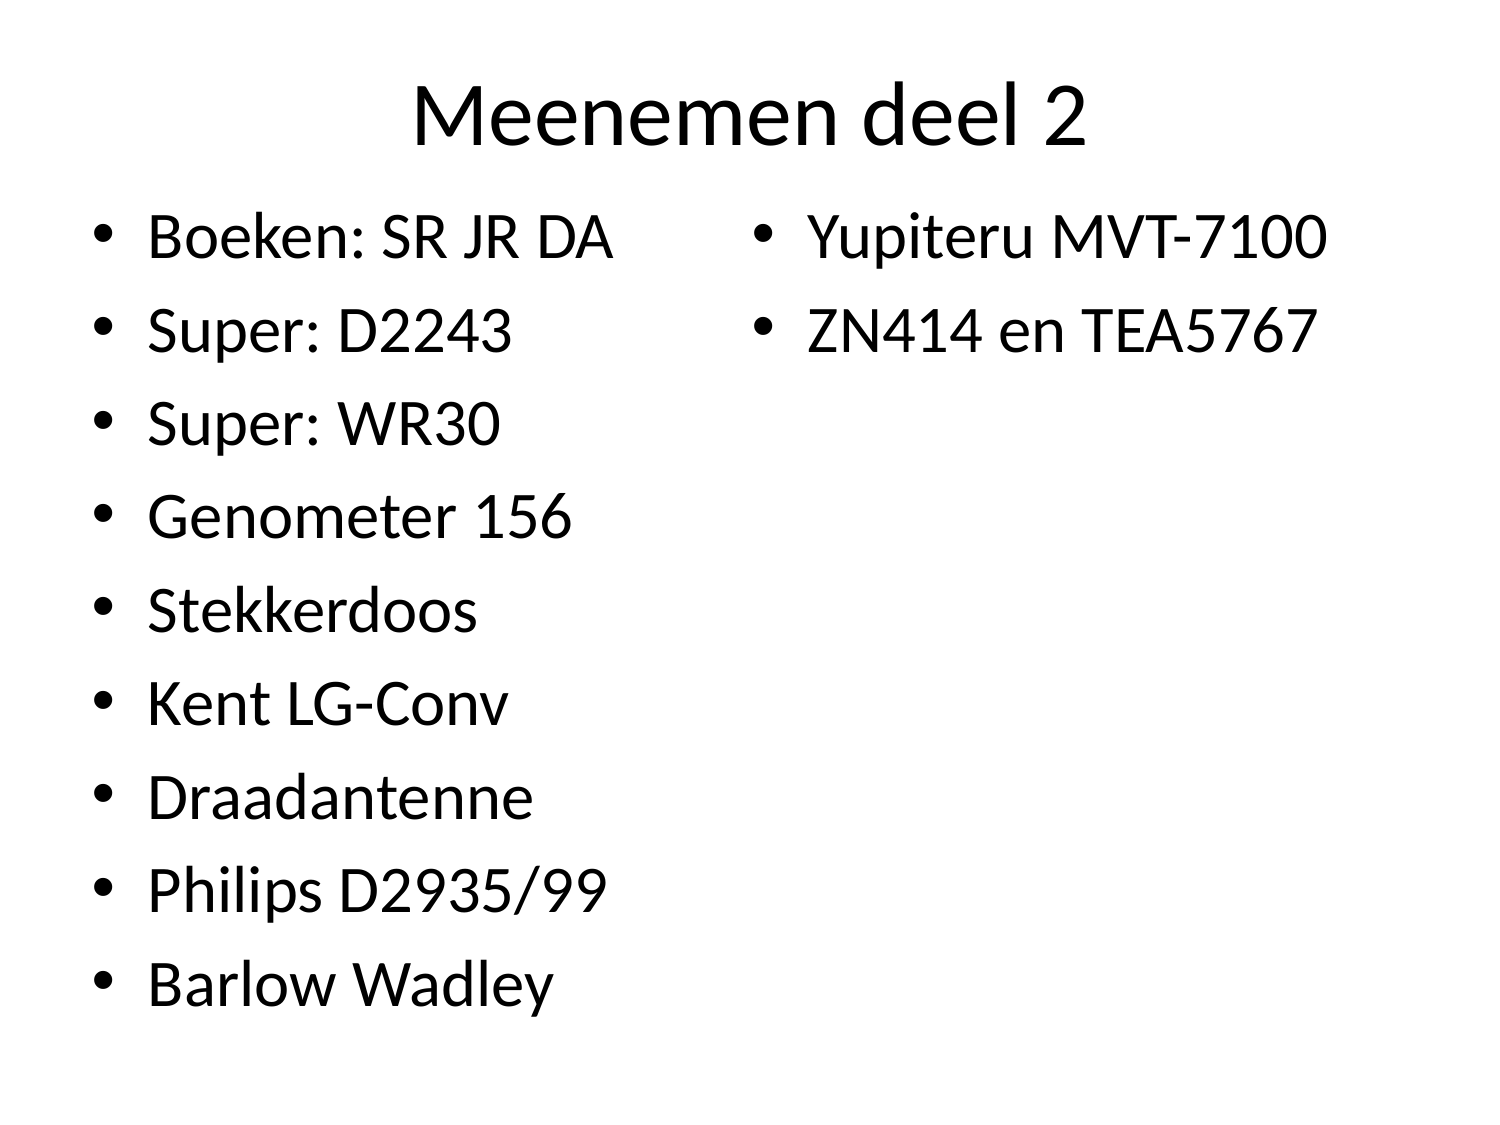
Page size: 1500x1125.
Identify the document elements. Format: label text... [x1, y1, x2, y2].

list Boeken: SR JR DA Super: D2243 Super: WR30 Genometer 156 Stekkerdoos Kent LG-Conv Draadantenne Philips D2935/99 Barlow Wadley Yupiteru MVT-7100 ZN414 en TEA5767 [76, 184, 1427, 1083]
title Meenemen deel 2 [75, 45, 1425, 173]
